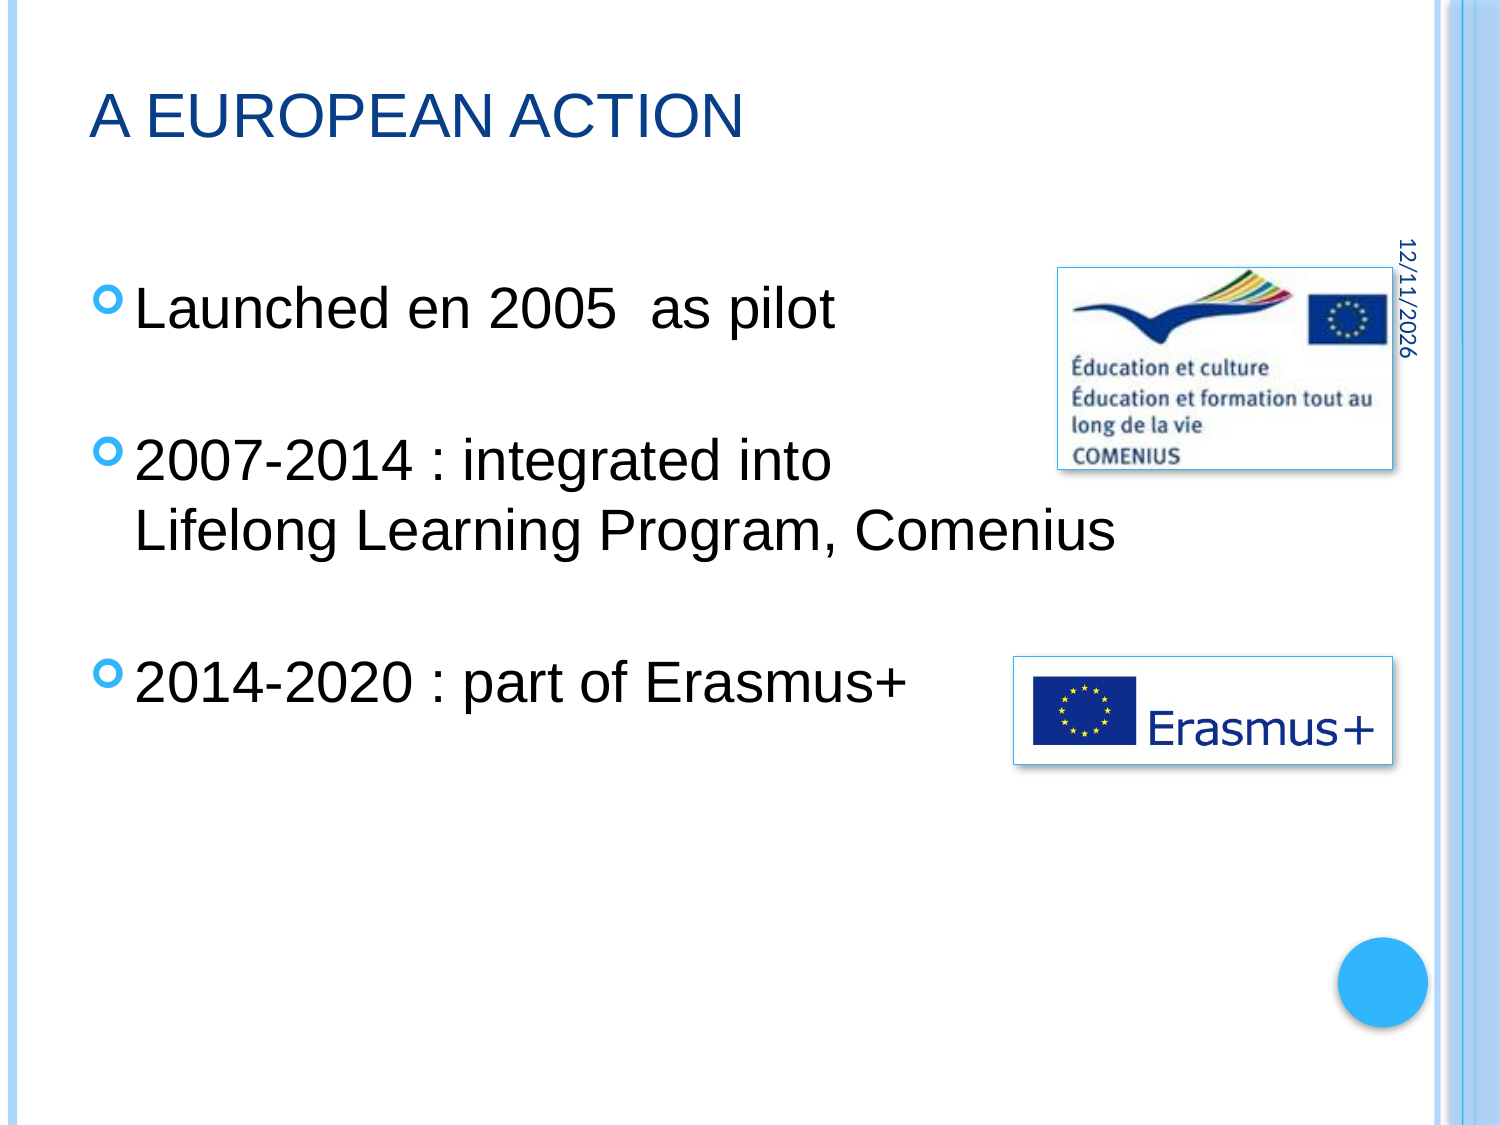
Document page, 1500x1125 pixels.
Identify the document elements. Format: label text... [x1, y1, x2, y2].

title A European action [75, 45, 1300, 233]
picture [1056, 266, 1393, 471]
picture [1013, 656, 1393, 766]
text_box Launched en 2005 as pilot 2007-2014 : integrated into Lifelong Learning Program, Comenius 2014-2020 : part of Erasmus+ [74, 262, 1461, 1005]
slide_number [1378, 43, 1442, 374]
